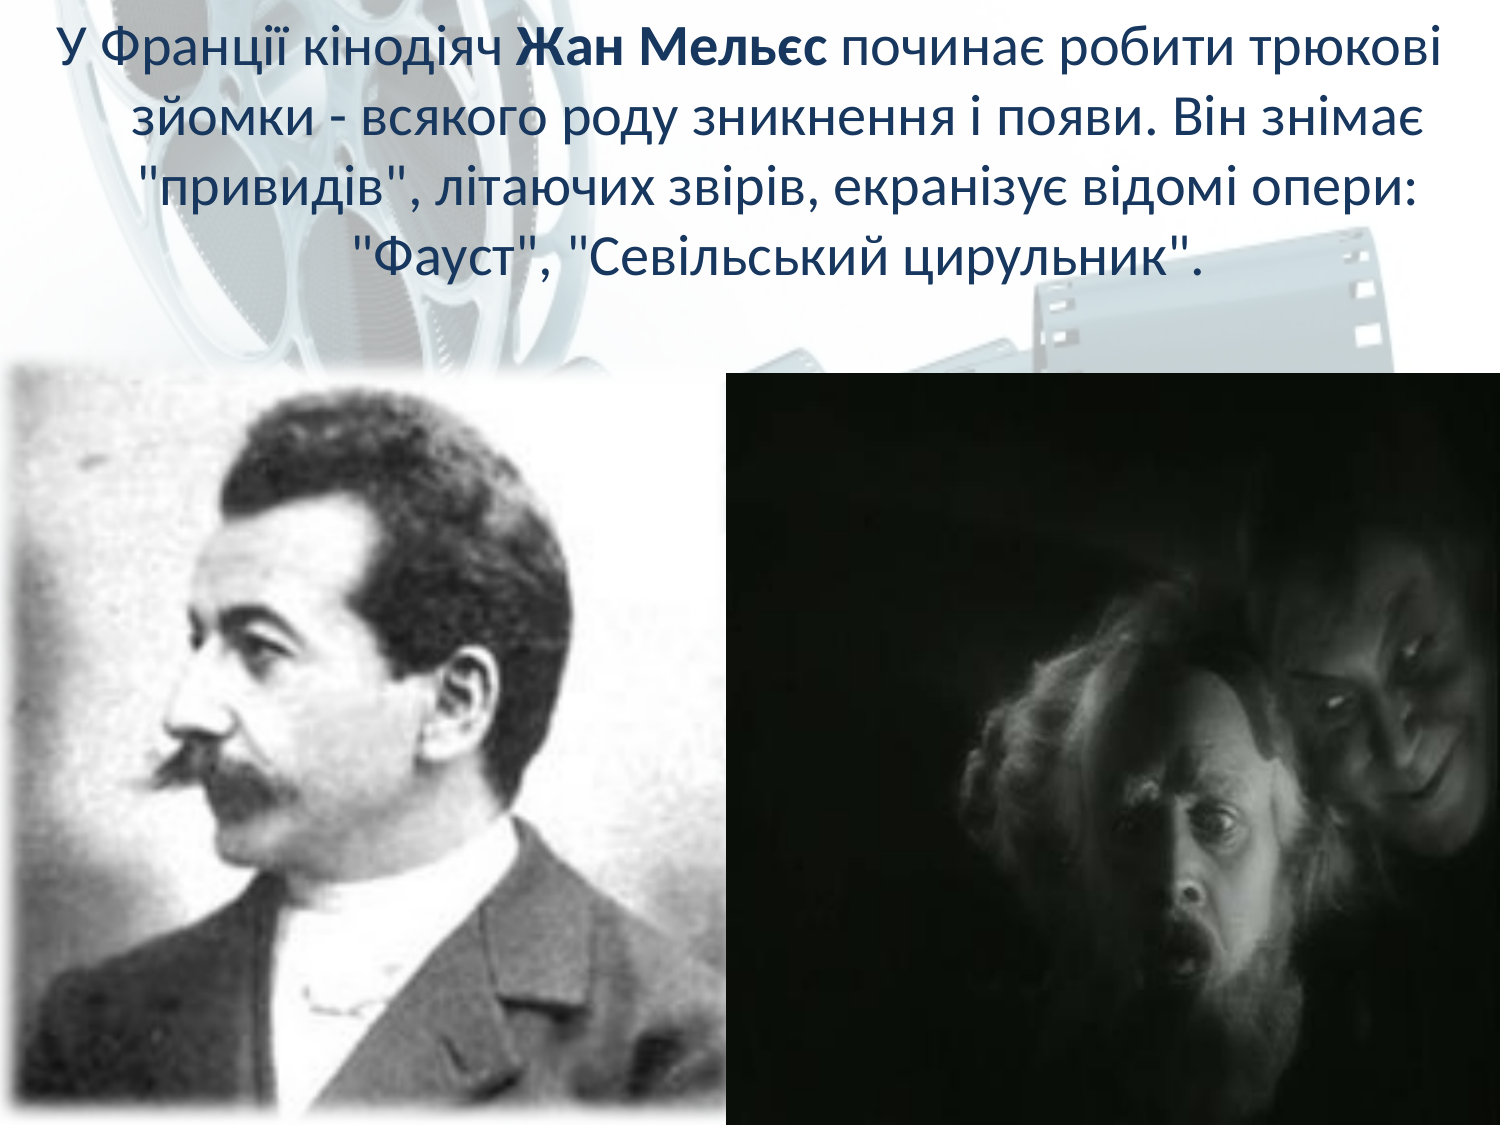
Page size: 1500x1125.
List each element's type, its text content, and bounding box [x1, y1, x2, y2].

picture [0, 349, 1500, 1125]
list У Франції кінодіяч Жан Мельєс починає робити трюкові зйомки - всякого роду зникнення і появи. Він знімає "привидів", літаючих звірів, екранізує відомі опери: "Фауст", "Севільський цирульник". [0, 0, 1500, 372]
